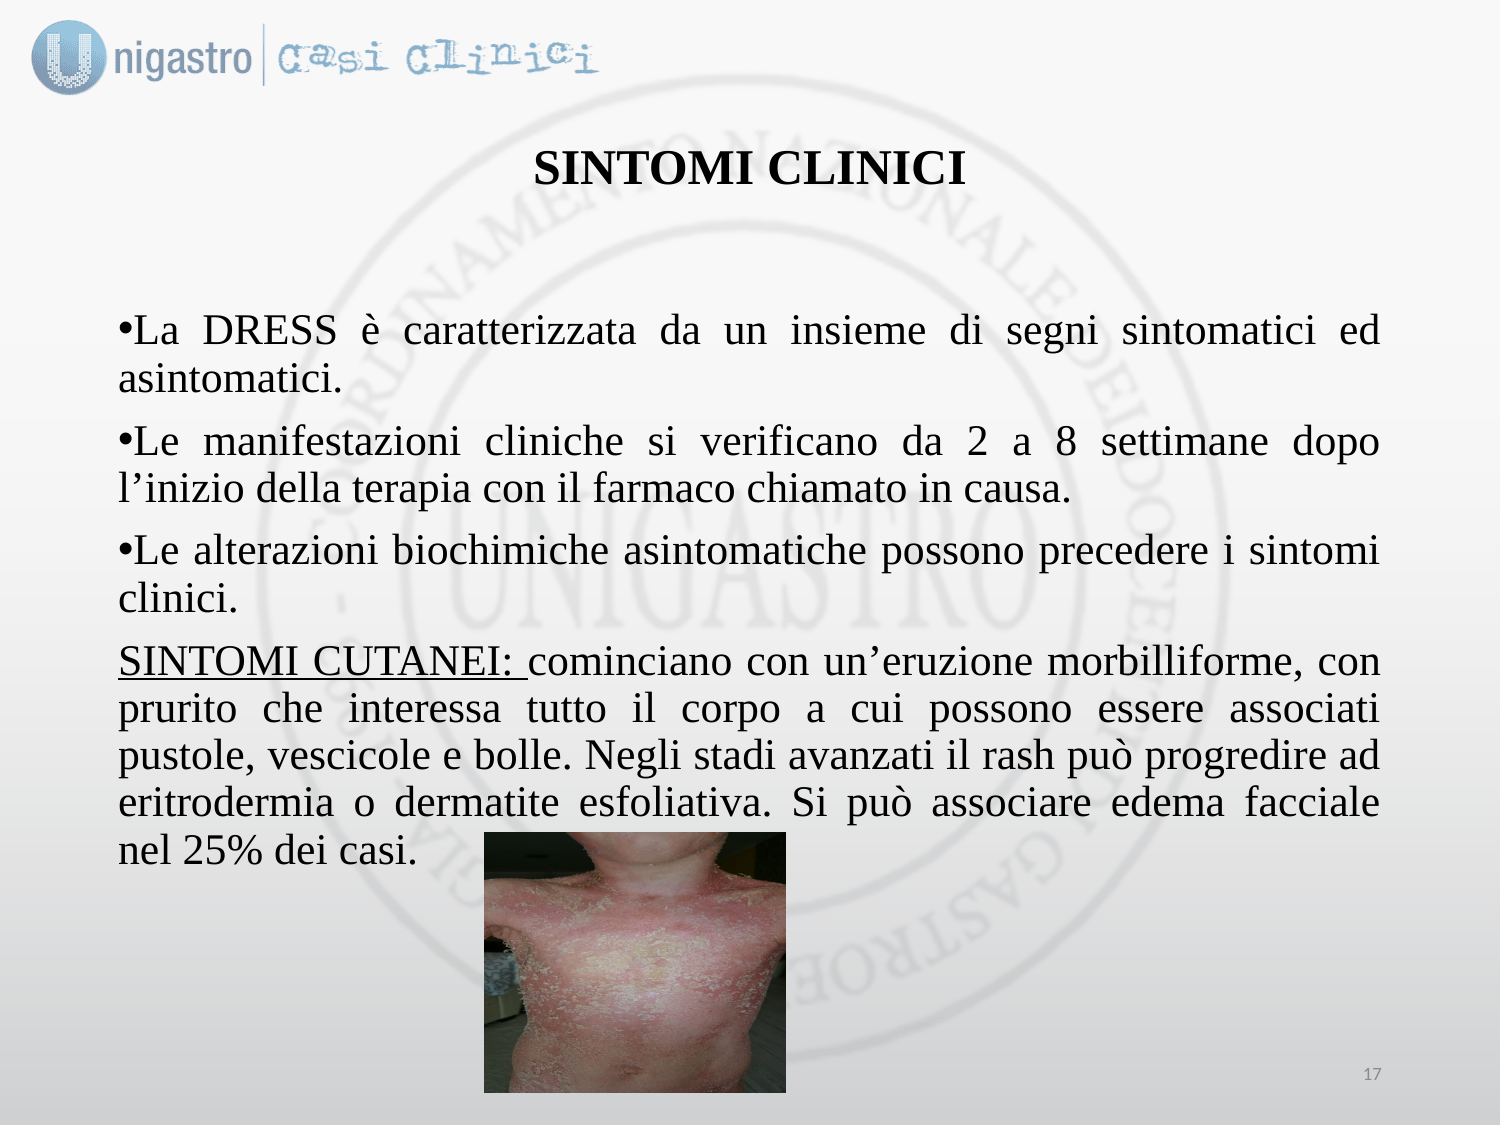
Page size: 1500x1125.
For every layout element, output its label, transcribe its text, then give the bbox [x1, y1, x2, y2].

list La DRESS è caratterizzata da un insieme di segni sintomatici ed asintomatici. Le manifestazioni cliniche si verificano da 2 a 8 settimane dopo l’inizio della terapia con il farmaco chiamato in causa. Le alterazioni biochimiche asintomatiche possono precedere i sintomi clinici. SINTOMI CUTANEI: cominciano con un’eruzione morbilliforme, con prurito che interessa tutto il corpo a cui possono essere associati pustole, vescicole e bolle. Negli stadi avanzati il rash può progredire ad eritrodermia o dermatite esfoliativa. Si può associare edema facciale nel 25% dei casi. [103, 299, 1397, 1093]
picture [484, 832, 786, 1093]
title SINTOMI CLINICI [103, 59, 1397, 278]
slide_number 16 [1059, 1042, 1397, 1103]
